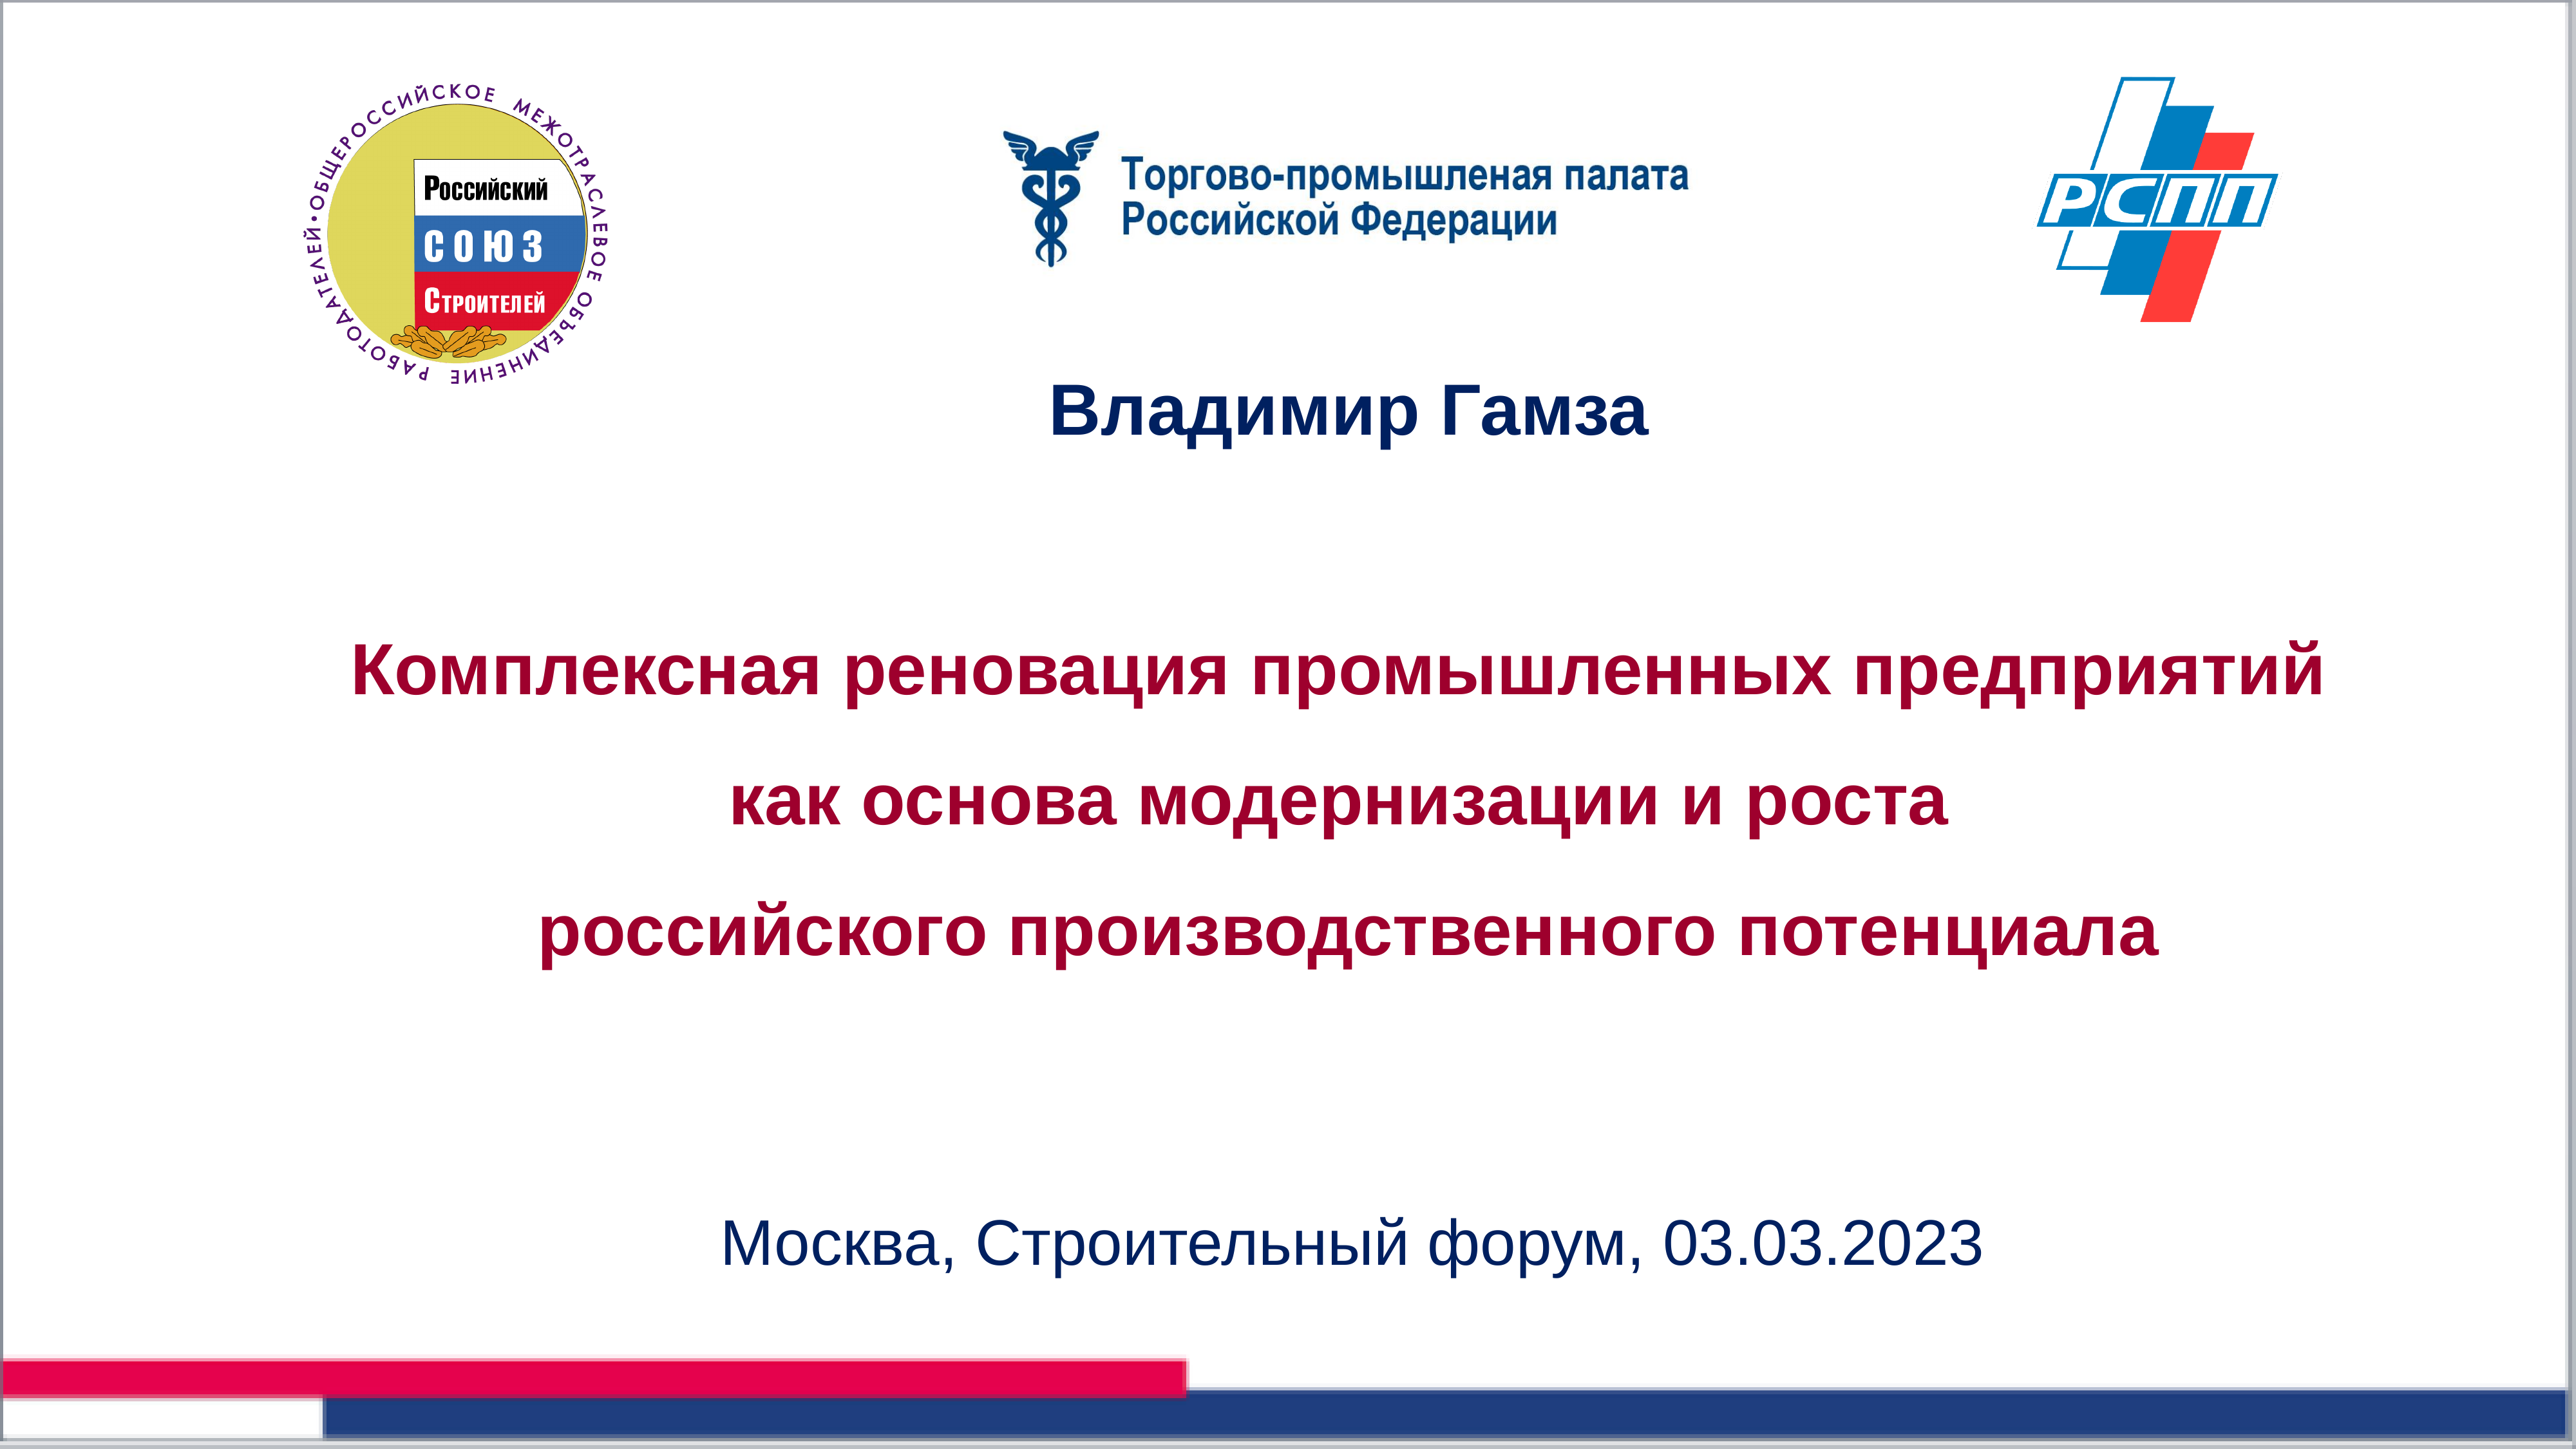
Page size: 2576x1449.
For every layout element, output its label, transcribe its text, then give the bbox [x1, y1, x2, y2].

picture [0, 0, 2576, 1449]
text_box Владимир Гамза Комплексная реновация промышленных предприятий как основа модернизации и роста российского производственного потенциала [200, 321, 2497, 1166]
text_box Москва, Строительный форум, 03.03.2023 [710, 1196, 1995, 1283]
